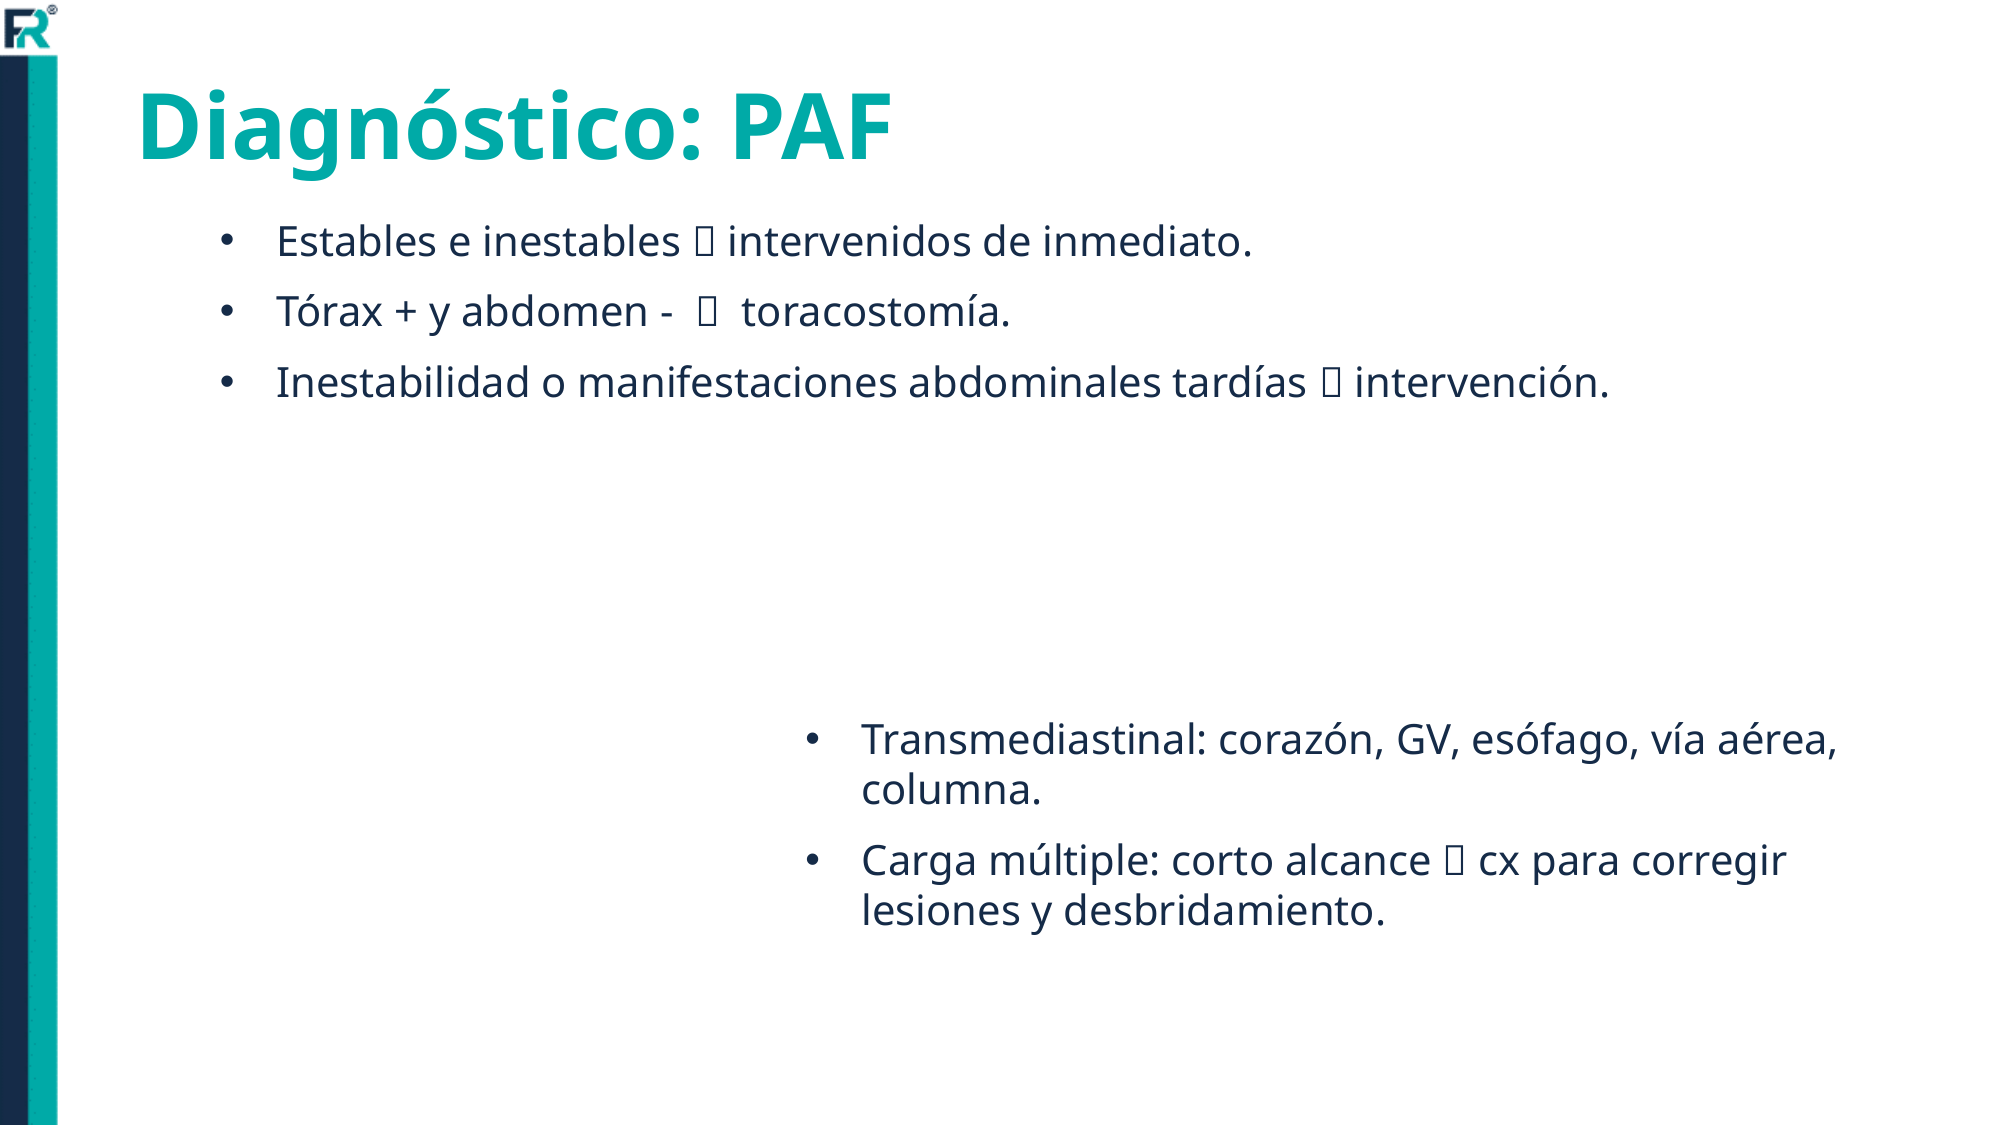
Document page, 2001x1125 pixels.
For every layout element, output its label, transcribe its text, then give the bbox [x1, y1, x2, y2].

picture [0, 0, 2001, 1125]
text_box Transmediastinal: corazón, GV, esófago, vía aérea, columna. Carga múltiple: corto alcance  cx para corregir lesiones y desbridamiento. [790, 705, 1935, 1083]
text_box Estables e inestables  intervenidos de inmediato. Tórax + y abdomen -  toracostomía. Inestabilidad o manifestaciones abdominales tardías  intervención. [204, 206, 1794, 585]
text_box Diagnóstico: PAF [120, 42, 1846, 187]
